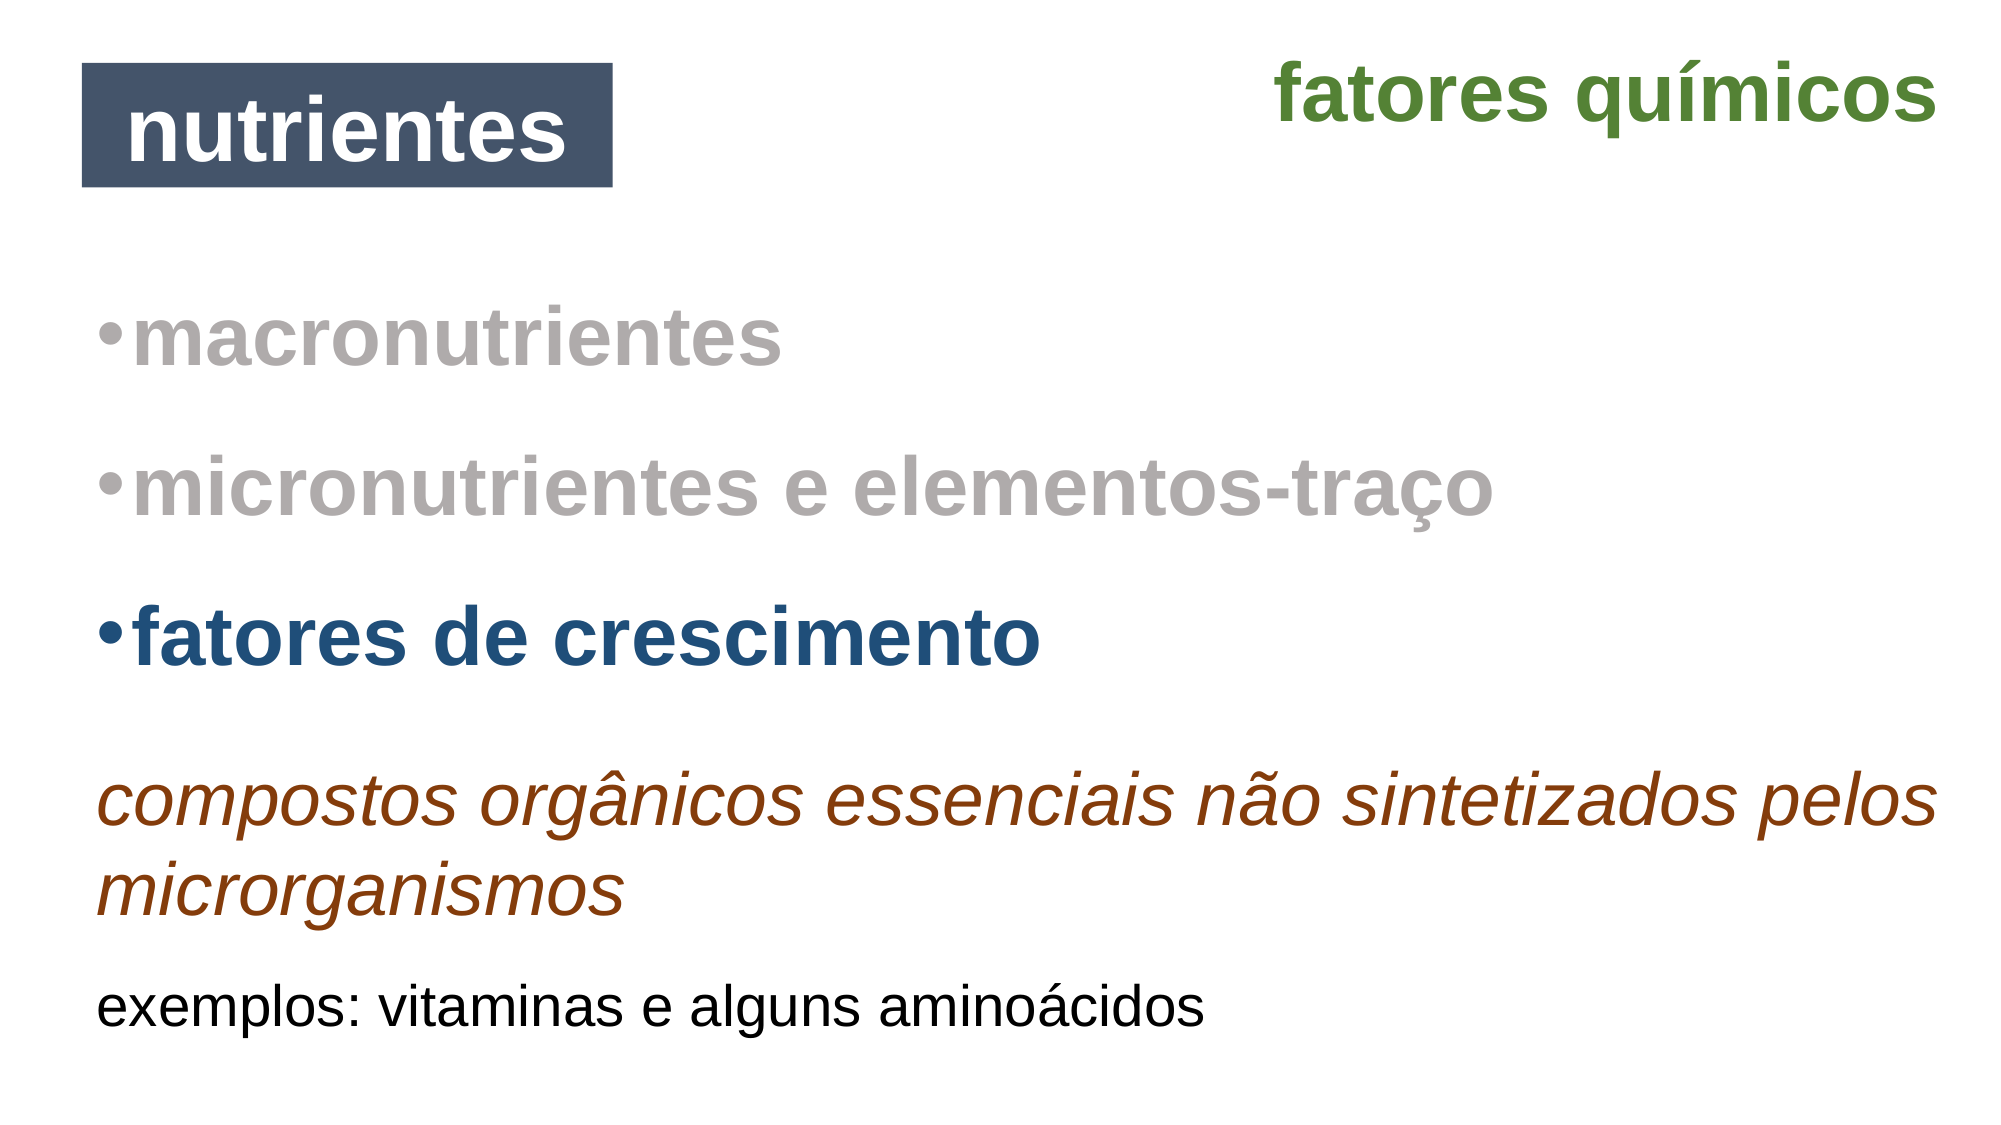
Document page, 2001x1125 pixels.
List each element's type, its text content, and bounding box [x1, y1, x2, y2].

text_box compostos orgânicos essenciais não sintetizados pelos microrganismos exemplos: vitaminas e alguns aminoácidos [81, 743, 1959, 1046]
text_box macronutrientes micronutrientes e elementos-traço fatores de crescimento [81, 274, 1861, 690]
text_box fatores químicos [1258, 31, 1955, 146]
text_box nutrientes [81, 62, 613, 188]
